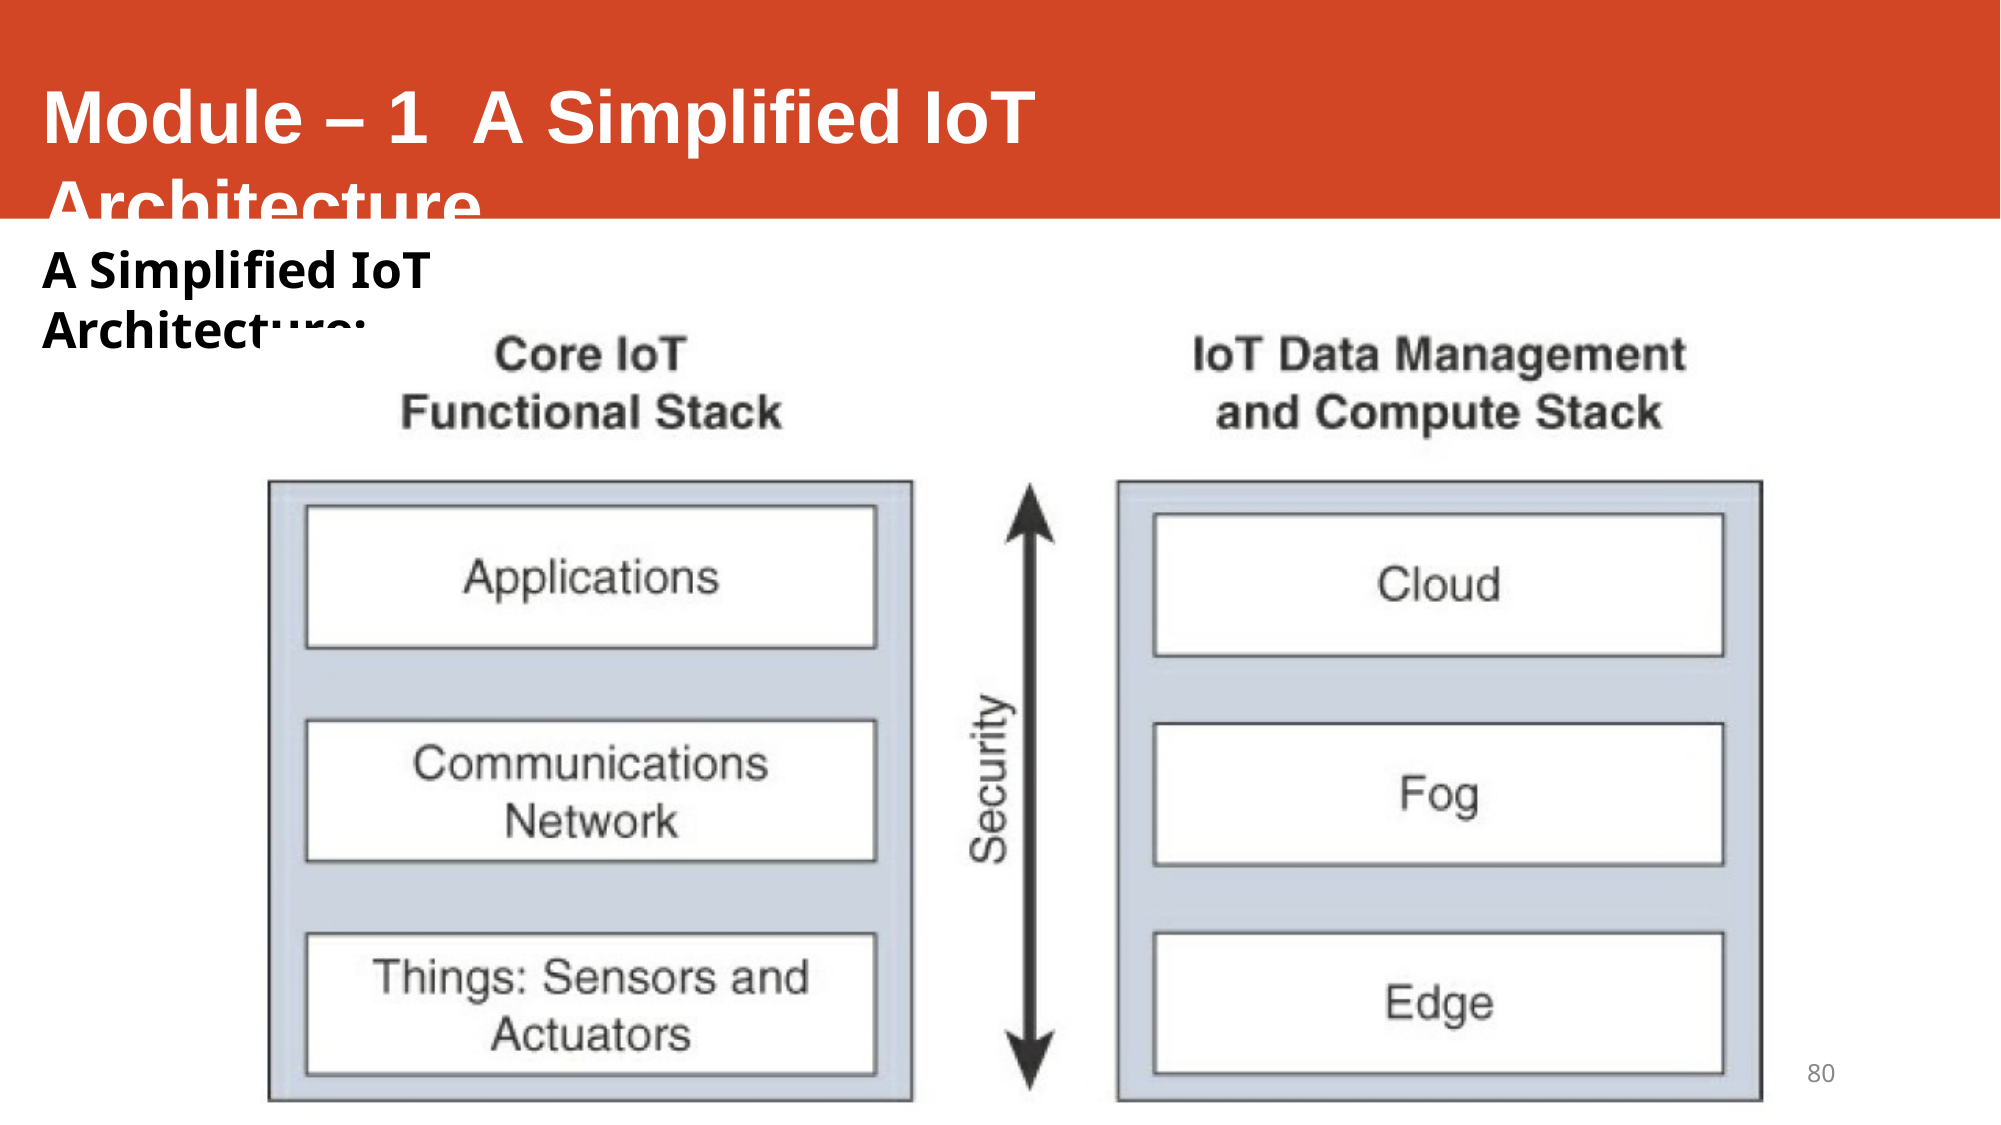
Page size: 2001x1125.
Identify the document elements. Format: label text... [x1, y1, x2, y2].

picture [259, 327, 1773, 1112]
slide_number 80 [1800, 1053, 1854, 1125]
text_box Module – 1 A Simplified IoT Architecture [40, 66, 1495, 249]
text_box A Simplified IoT Architecture: [40, 236, 741, 359]
